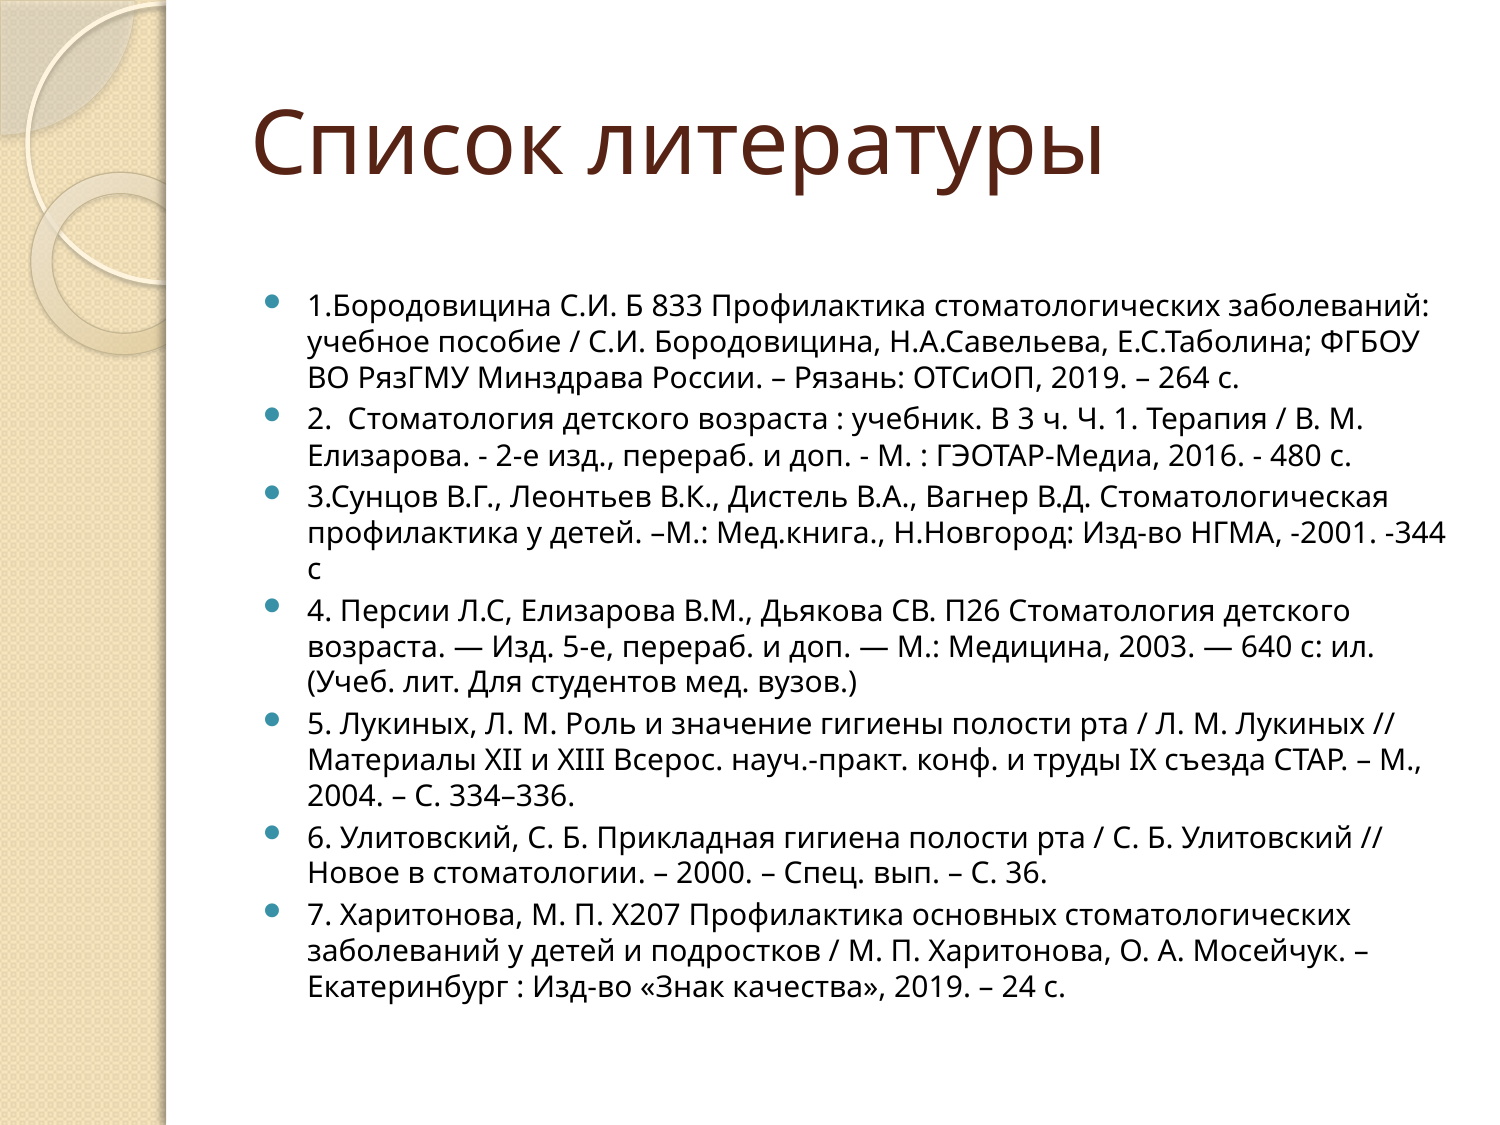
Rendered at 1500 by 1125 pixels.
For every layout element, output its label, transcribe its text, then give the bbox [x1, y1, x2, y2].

list 1.Бородовицина С.И. Б 833 Профилактика стоматологических заболеваний: учебное пособие / С.И. Бородовицина, Н.А.Савельева, Е.С.Таболина; ФГБОУ ВО РязГМУ Минздрава России. – Рязань: ОТСиОП, 2019. – 264 с. 2. Стоматология детского возраста : учебник. В 3 ч. Ч. 1. Терапия / В. М. Елизарова. - 2-е изд., перераб. и доп. - М. : ГЭОТАР-Медиа, 2016. - 480 с. 3.Сунцов В.Г., Леонтьев В.К., Дистель В.А., Вагнер В.Д. Стоматологическая профилактика у детей. –М.: Мед.книга., Н.Новгород: Изд-во НГМА, -2001. -344 с 4. Персии Л.С, Елизарова В.М., Дьякова СВ. П26 Стоматология детского возраста. — Изд. 5-е, перераб. и доп. — М.: Медицина, 2003. — 640 с: ил. (Учеб. лит. Для студентов мед. вузов.) 5. Лукиных, Л. М. Роль и значение гигиены полости рта / Л. М. Лукиных // Материалы XII и XIII Всерос. науч.-практ. конф. и труды IX съезда СТАР. – М., 2004. – С. 334–336. 6. Улитовский, С. Б. Прикладная гигиена полости рта / С. Б. Улитовский // Новое в стоматологии. – 2000. – Спец. вып. – С. 36. 7. Харитонова, М. П. Х207 Профилактика основных стоматологических заболеваний у детей и подростков / М. П. Харитонова, О. А. Мосейчук. – Екатеринбург : Изд-во «Знак качества», 2019. – 24 с. [235, 237, 1466, 1025]
title Список литературы [235, 45, 1466, 233]
